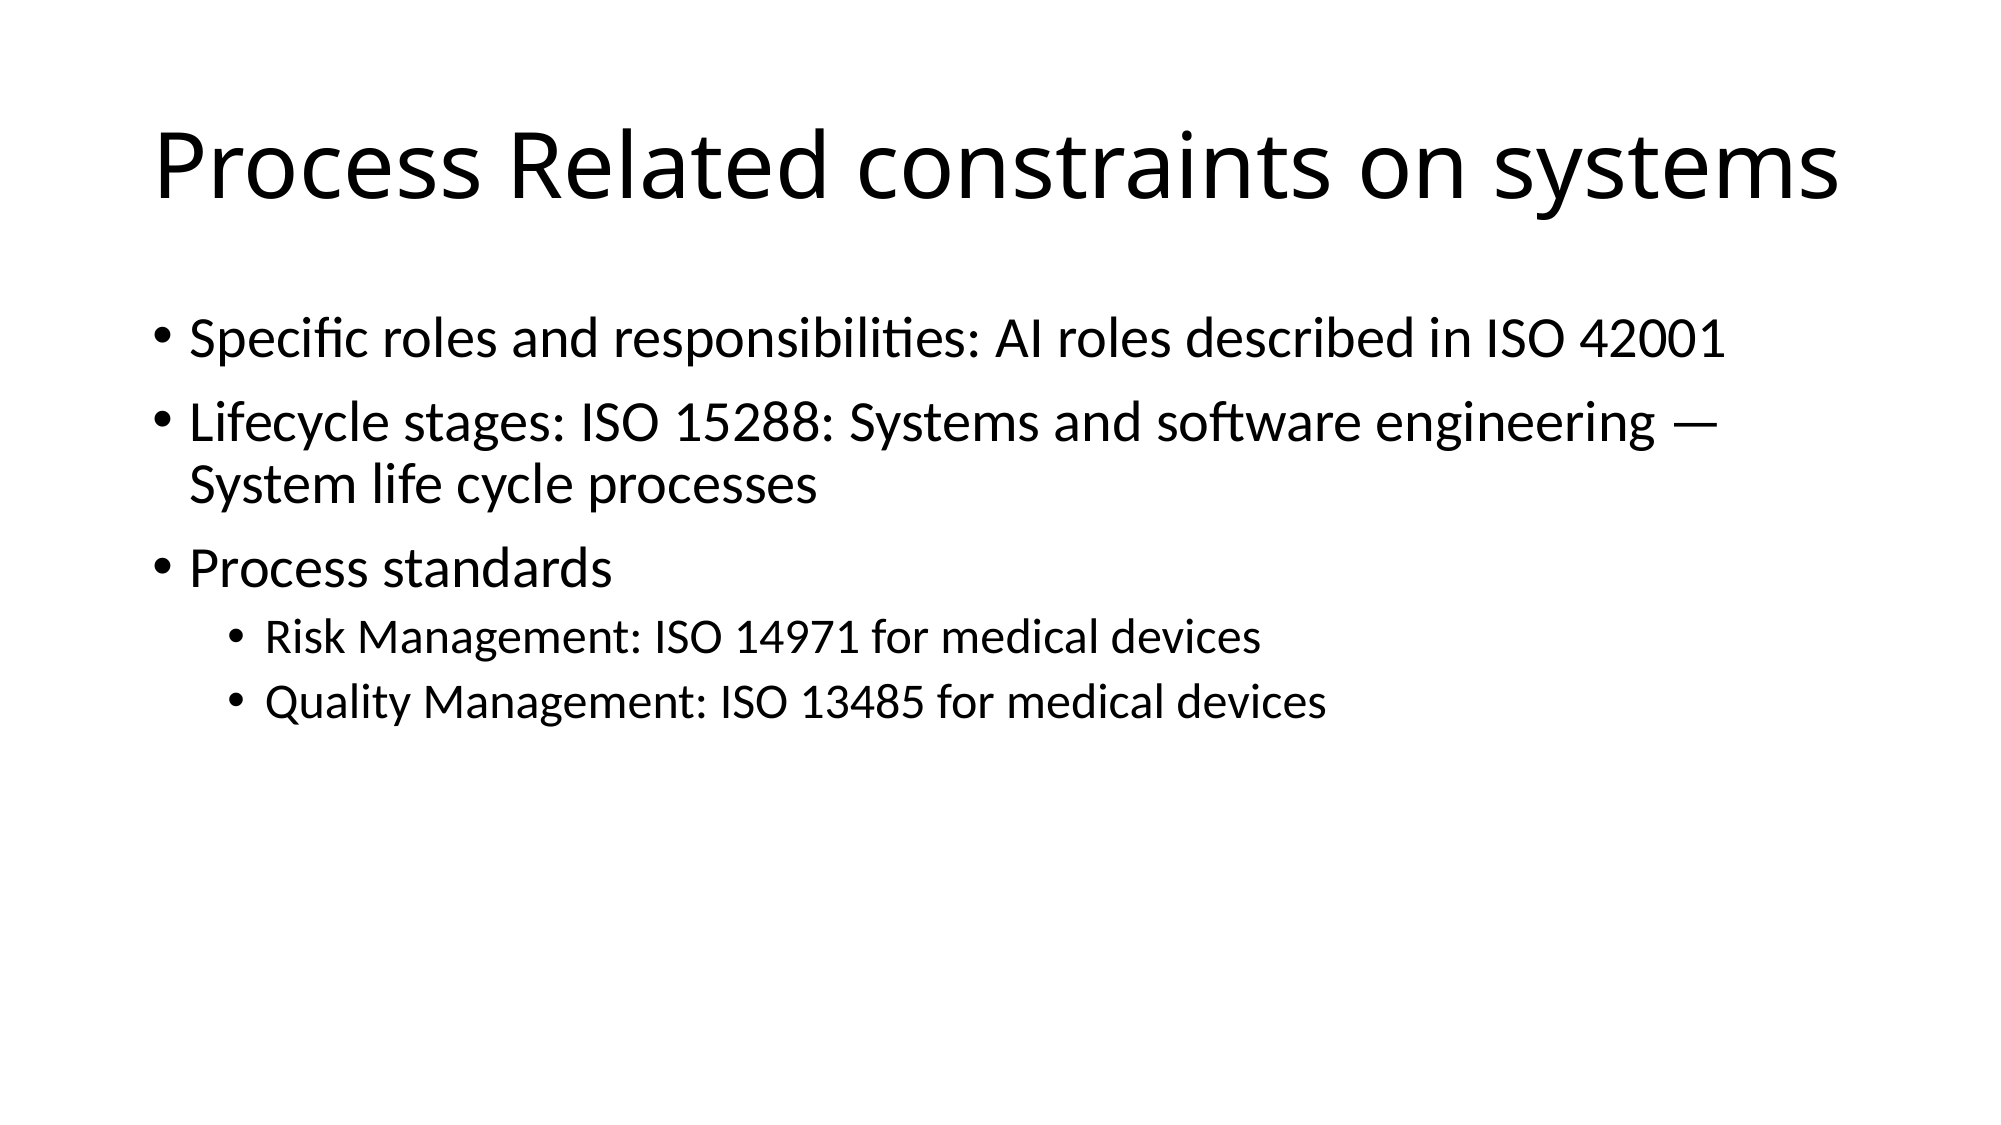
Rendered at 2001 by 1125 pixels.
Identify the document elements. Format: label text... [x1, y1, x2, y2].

title Process Related constraints on systems [137, 59, 1863, 278]
list Specific roles and responsibilities: AI roles described in ISO 42001 Lifecycle stages: ISO 15288: Systems and software engineering — System life cycle processes Process standards Risk Management: ISO 14971 for medical devices Quality Management: ISO 13485 for medical devices [137, 299, 1863, 1014]
